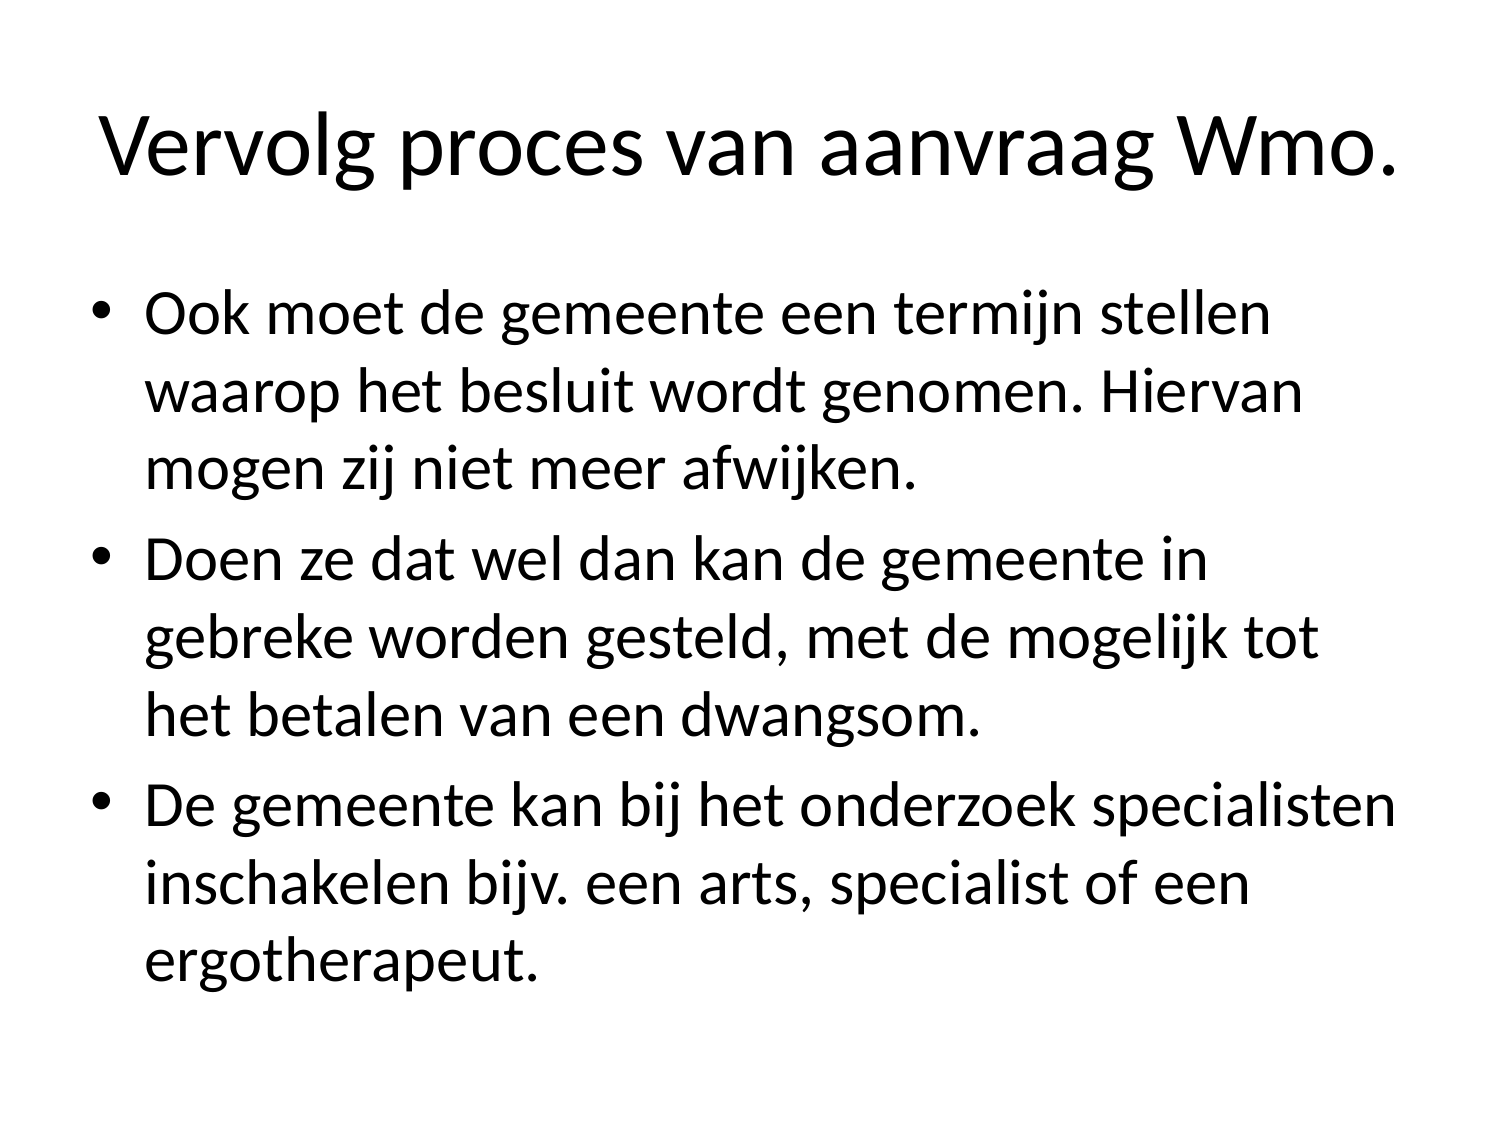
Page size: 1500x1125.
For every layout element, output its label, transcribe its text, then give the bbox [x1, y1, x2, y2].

title Vervolg proces van aanvraag Wmo. [75, 45, 1425, 233]
list Ook moet de gemeente een termijn stellen waarop het besluit wordt genomen. Hiervan mogen zij niet meer afwijken. Doen ze dat wel dan kan de gemeente in gebreke worden gesteld, met de mogelijk tot het betalen van een dwangsom. De gemeente kan bij het onderzoek specialisten inschakelen bijv. een arts, specialist of een ergotherapeut. [75, 262, 1425, 1005]
